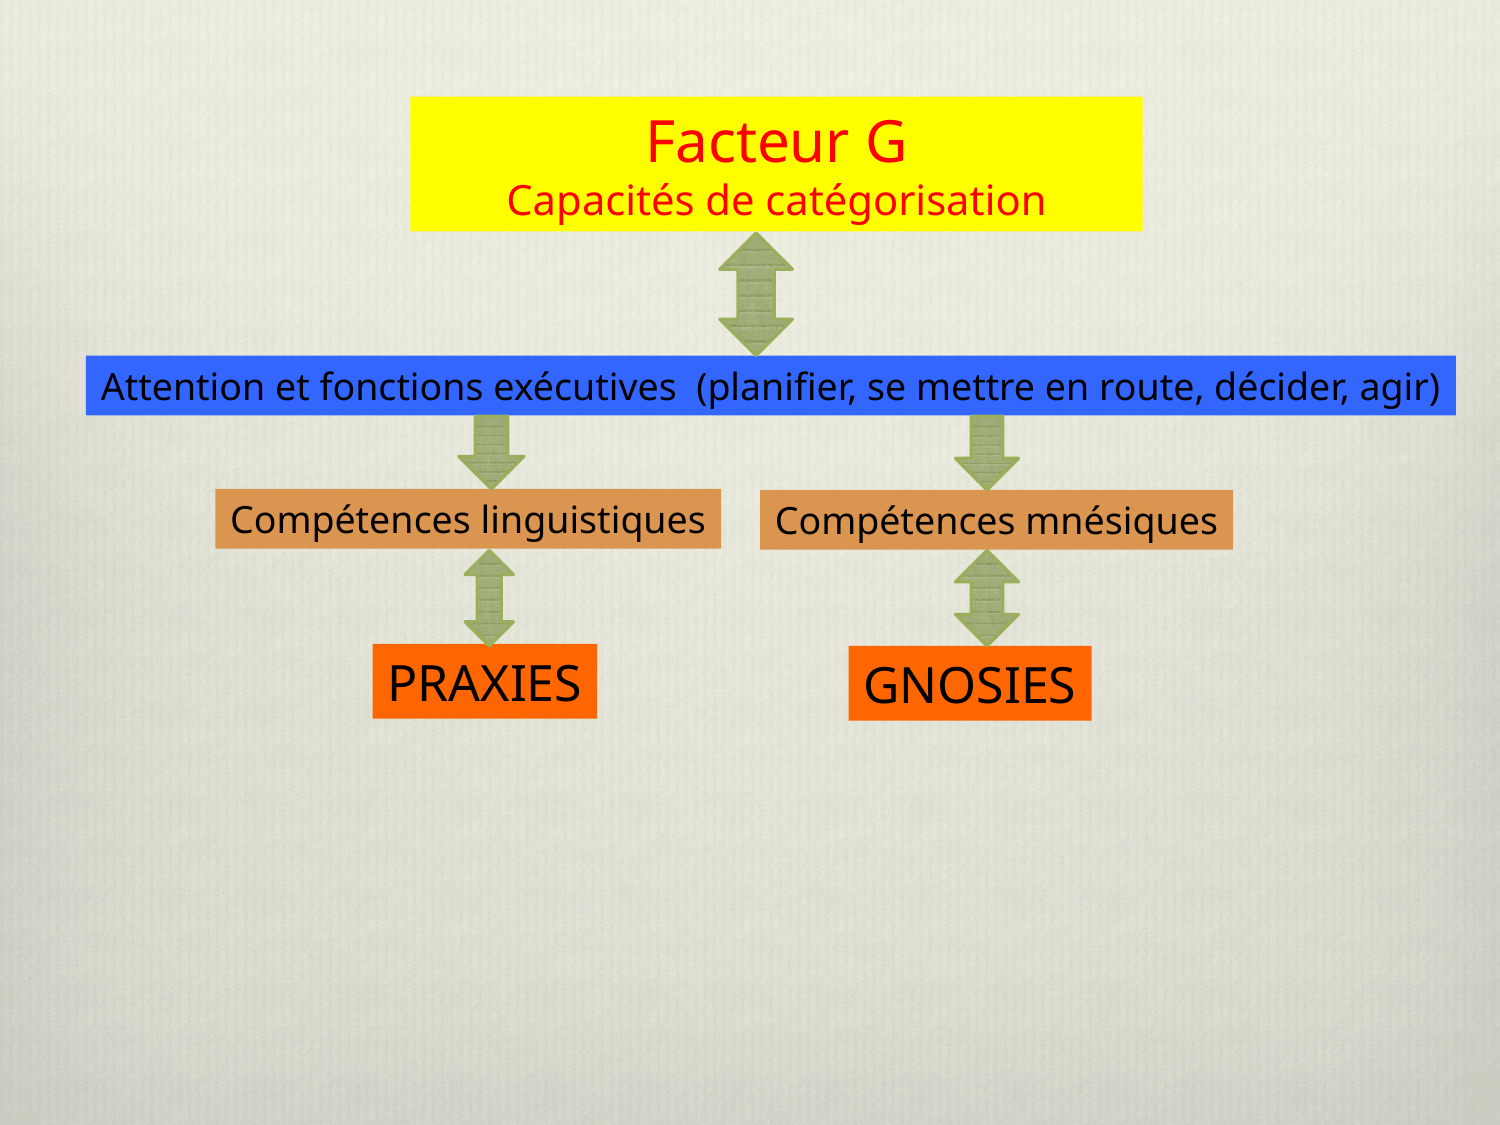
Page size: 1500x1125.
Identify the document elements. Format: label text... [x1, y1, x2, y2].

text_box Attention et fonctions exécutives (planifier, se mettre en route, décider, agir) [85, 355, 1456, 416]
text_box [457, 414, 526, 491]
text_box [954, 549, 1021, 648]
text_box Compétences mnésiques [760, 489, 1234, 550]
text_box Facteur G Capacités de catégorisation [410, 96, 1143, 232]
text_box [718, 231, 794, 357]
text_box [463, 549, 515, 648]
text_box Compétences linguistiques [215, 488, 722, 549]
text_box GNOSIES [848, 645, 1092, 721]
text_box PRAXIES [372, 643, 598, 719]
text_box [954, 414, 1021, 491]
